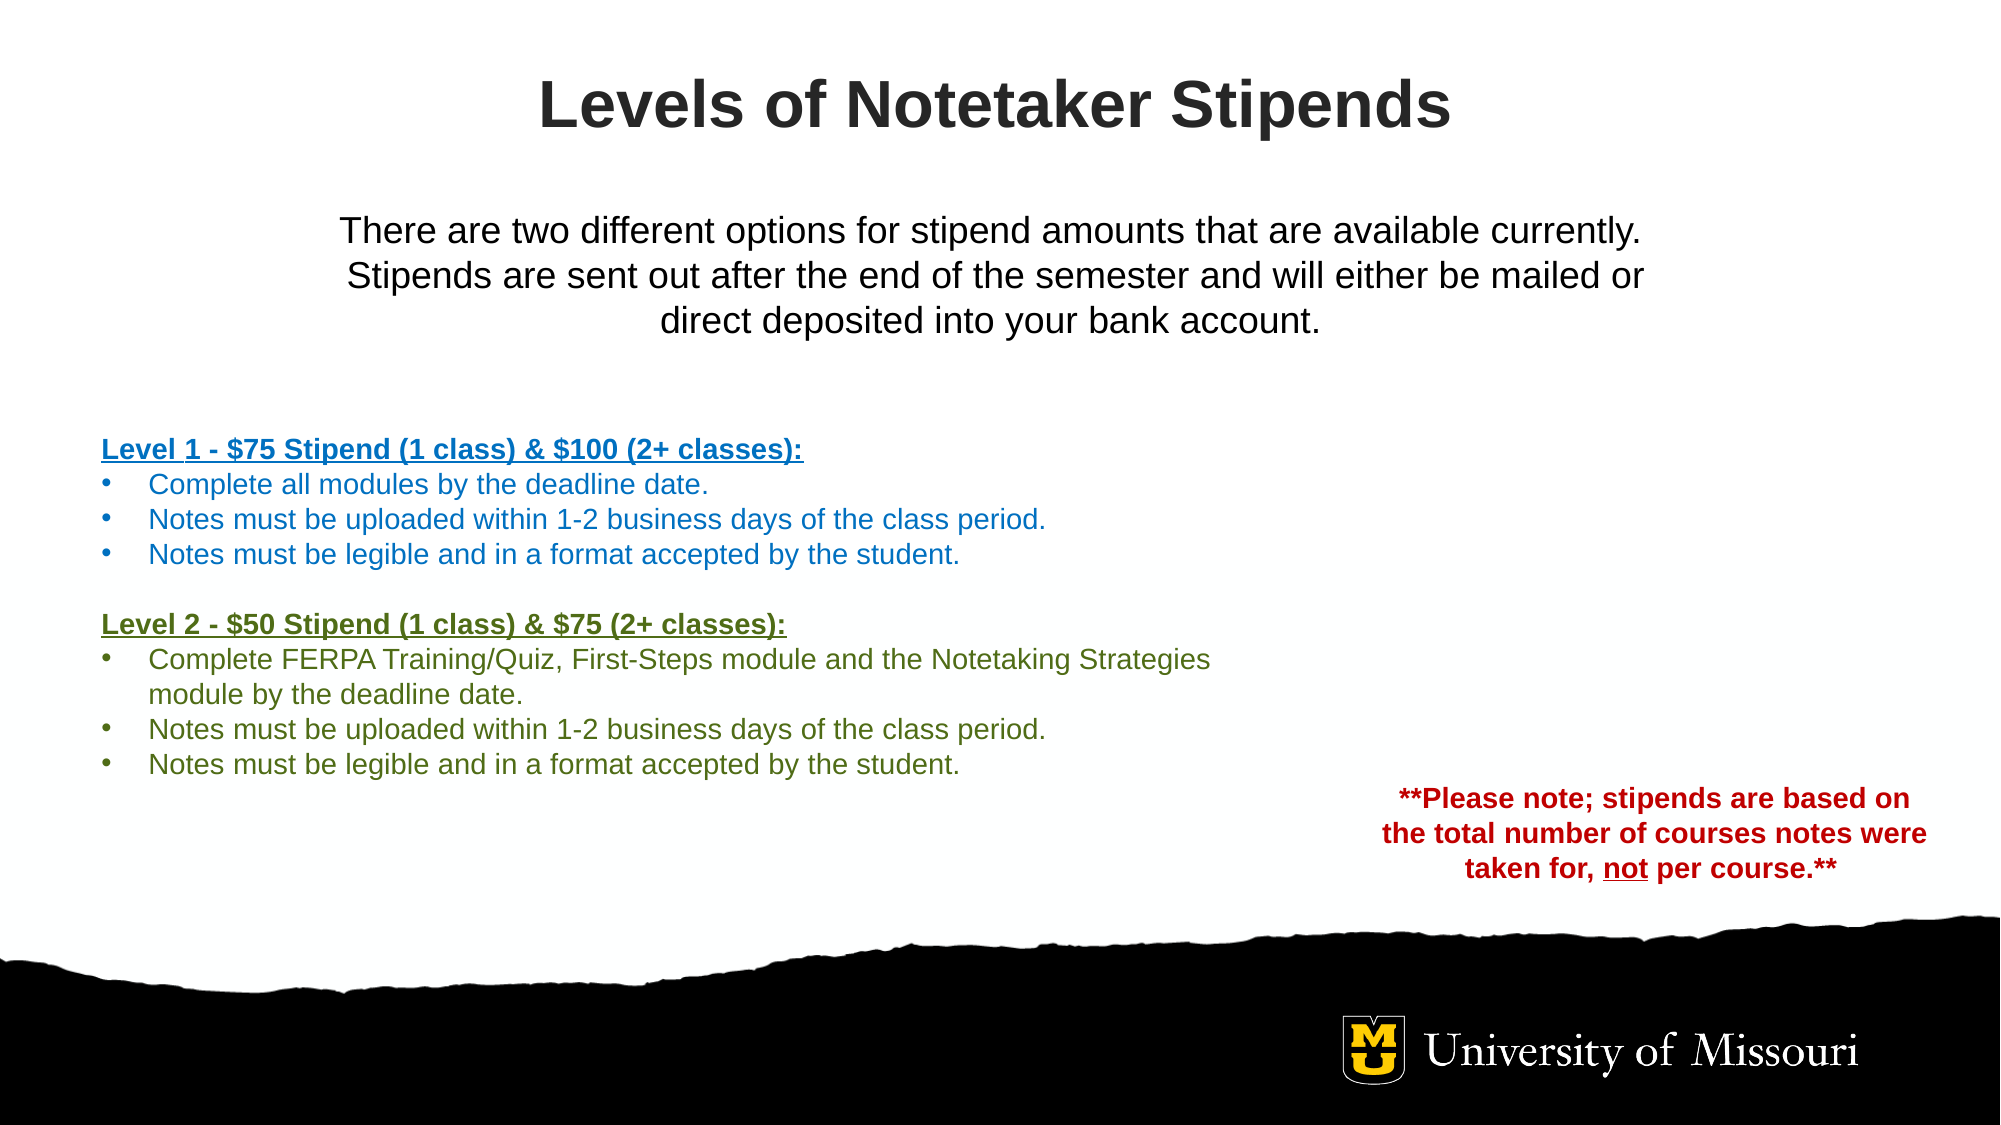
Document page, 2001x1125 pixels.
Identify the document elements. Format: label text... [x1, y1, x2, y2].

text_box Level 1 - $75 Stipend (1 class) & $100 (2+ classes): Complete all modules by the deadline date. Notes must be uploaded within 1-2 business days of the class period. Notes must be legible and in a format accepted by the student. Level 2 - $50 Stipend (1 class) & $75 (2+ classes): Complete FERPA Training/Quiz, First-Steps module and the Notetaking Strategies module by the deadline date. Notes must be uploaded within 1-2 business days of the class period. Notes must be legible and in a format accepted by the student. [86, 393, 1254, 888]
text_box Levels of Notetaker Stipends [208, 45, 1784, 155]
picture [0, 901, 2000, 1125]
text_box **Please note; stipends are based on the total number of courses notes were taken for, not per course.** [1359, 771, 1951, 892]
text_box There are two different options for stipend amounts that are available currently. Stipends are sent out after the end of the semester and will either be mailed or direct deposited into your bank account. [292, 198, 1700, 348]
